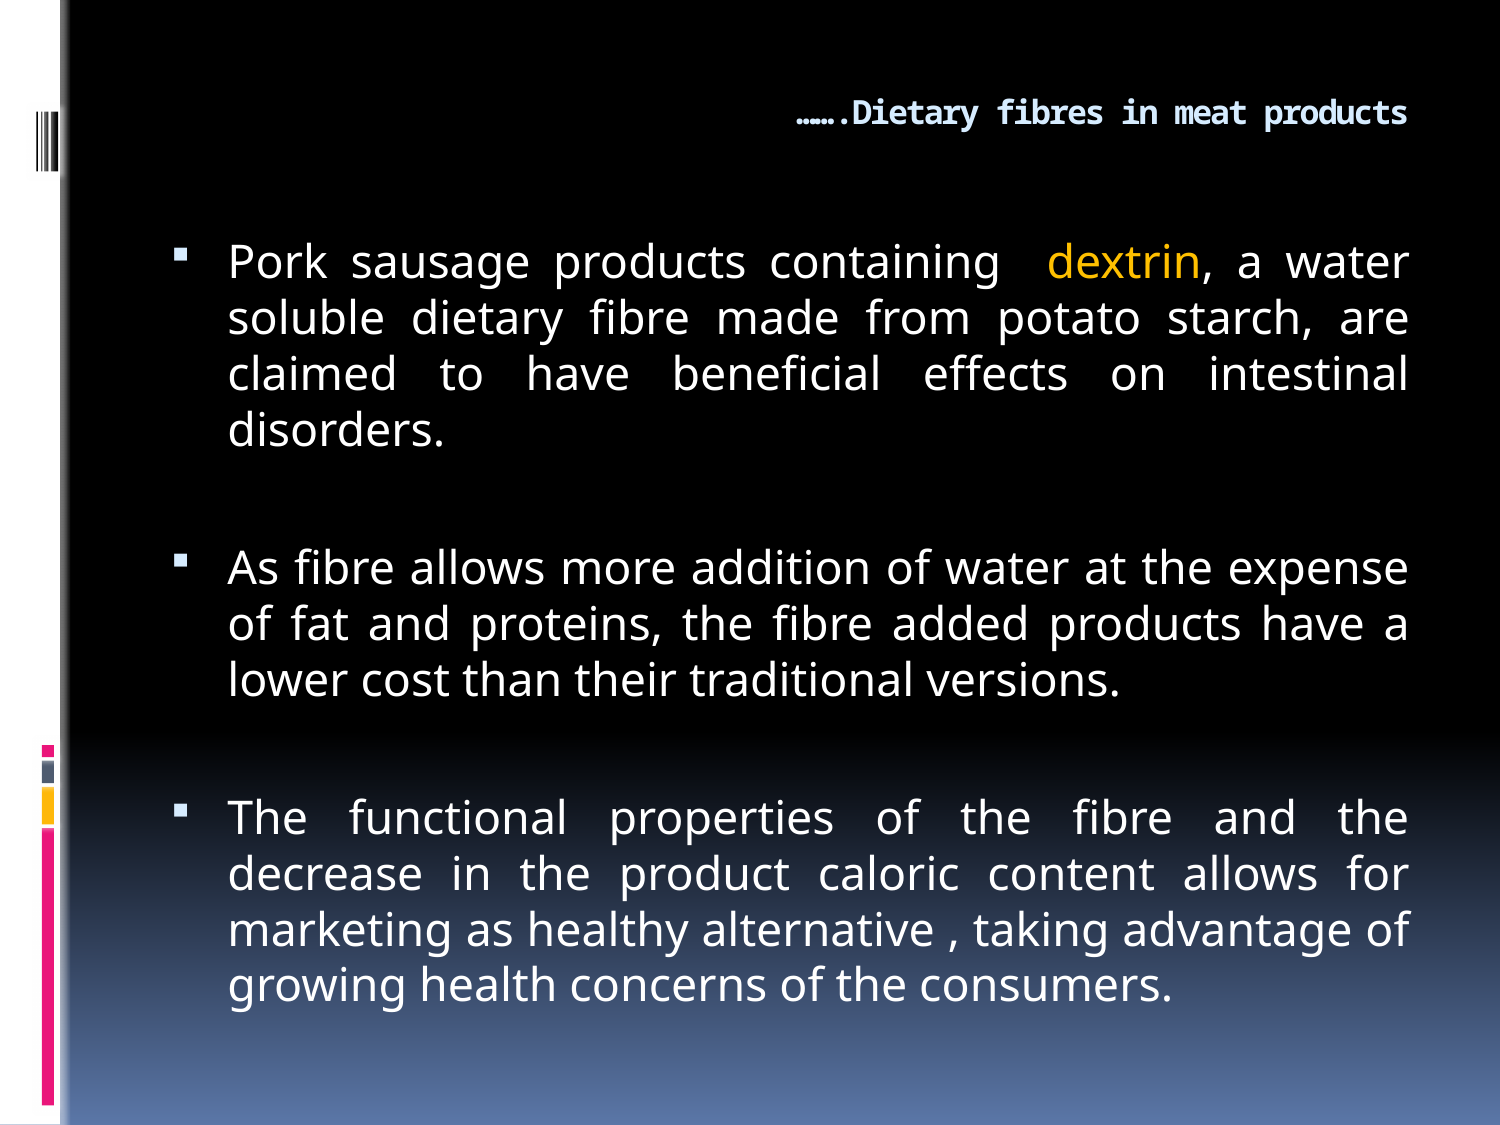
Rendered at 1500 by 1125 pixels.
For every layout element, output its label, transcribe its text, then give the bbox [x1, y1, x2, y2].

title …….Dietary fibres in meat products [150, 83, 1425, 163]
list Pork sausage products containing dextrin, a water soluble dietary fibre made from potato starch, are claimed to have beneficial effects on intestinal disorders. As fibre allows more addition of water at the expense of fat and proteins, the fibre added products have a lower cost than their traditional versions. The functional properties of the fibre and the decrease in the product caloric content allows for marketing as healthy alternative , taking advantage of growing health concerns of the consumers. [150, 224, 1425, 1043]
